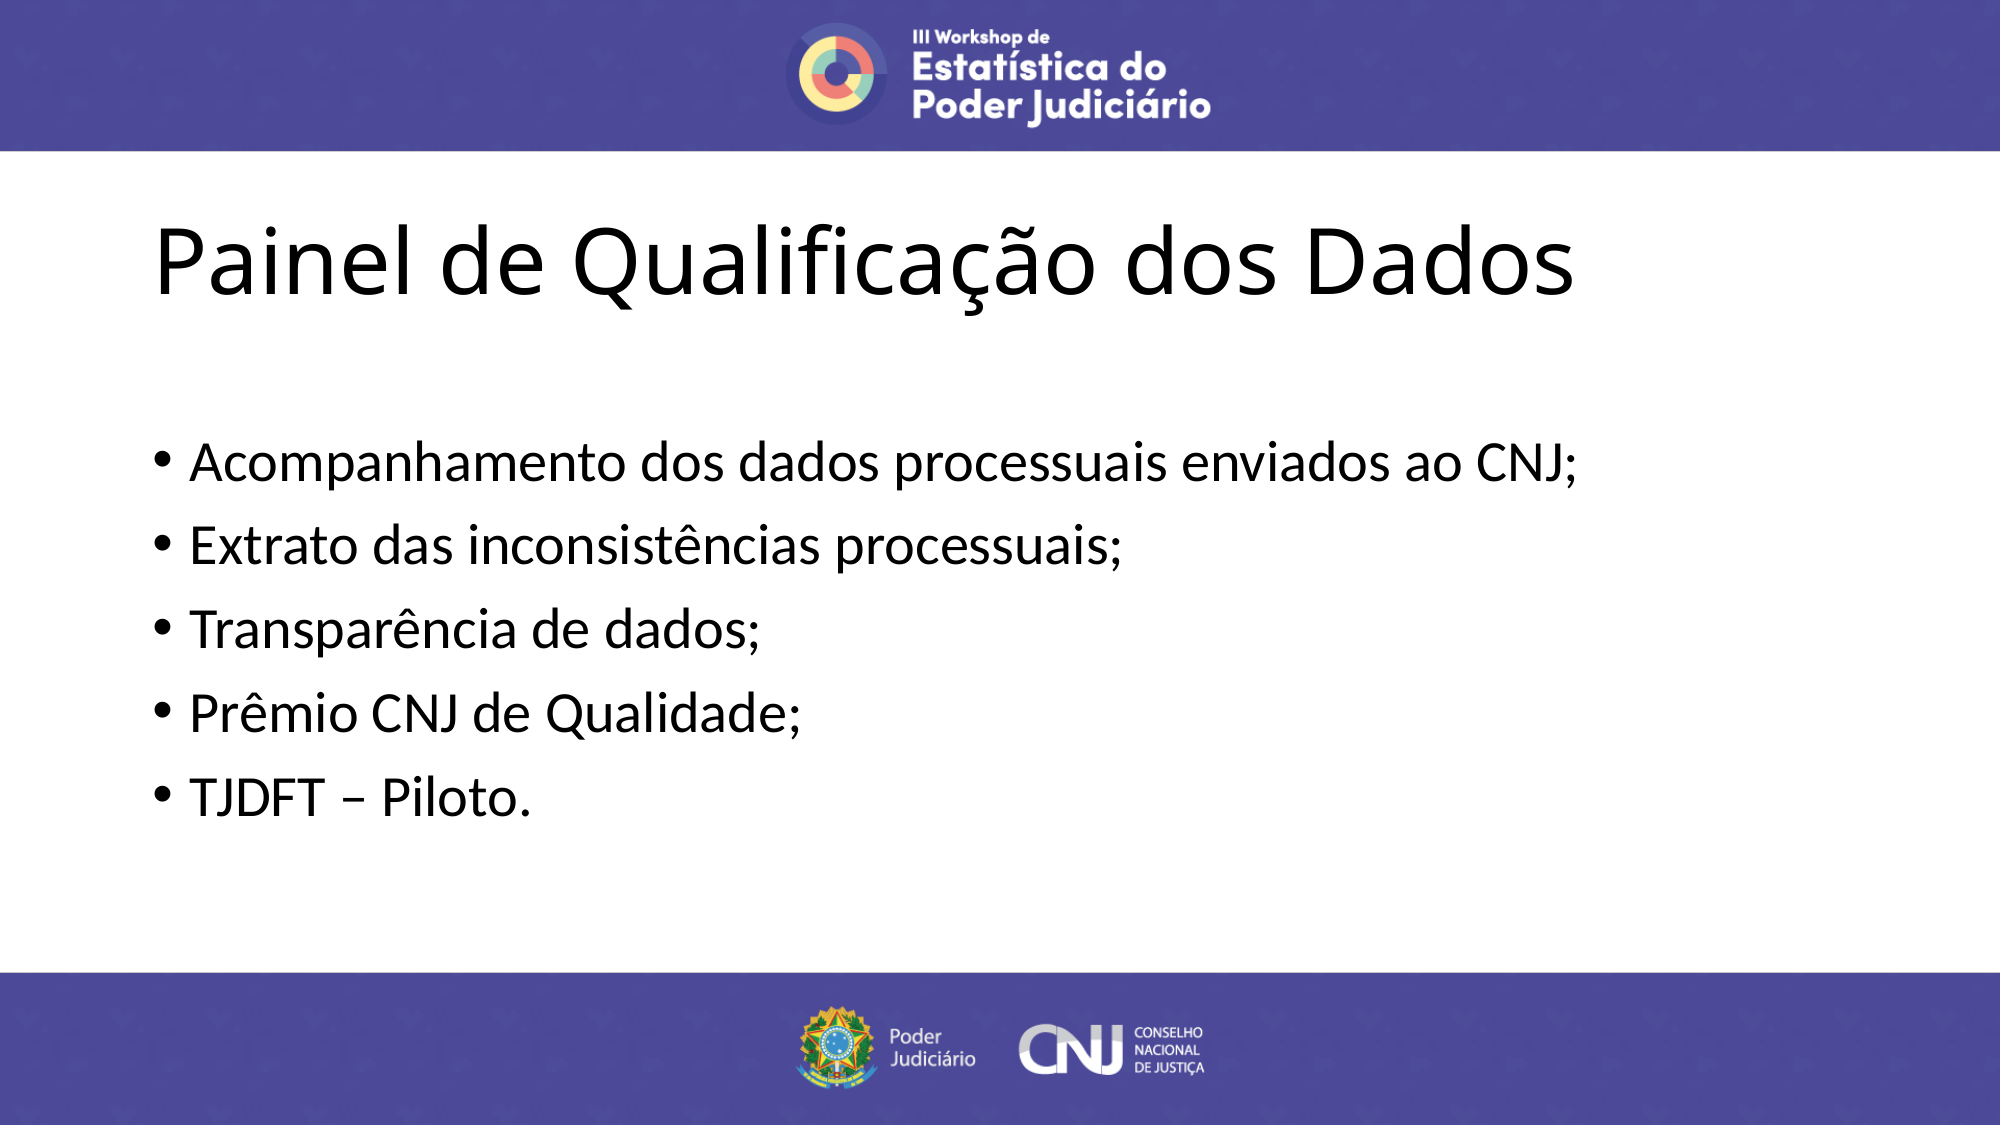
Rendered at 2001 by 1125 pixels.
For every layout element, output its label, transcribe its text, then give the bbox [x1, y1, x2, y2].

picture [0, 0, 2000, 1125]
list Acompanhamento dos dados processuais enviados ao CNJ; Extrato das inconsistências processuais; Transparência de dados; Prêmio CNJ de Qualidade; TJDFT – Piloto. [137, 423, 1863, 1013]
title Painel de Qualificação dos Dados [137, 177, 1863, 352]
